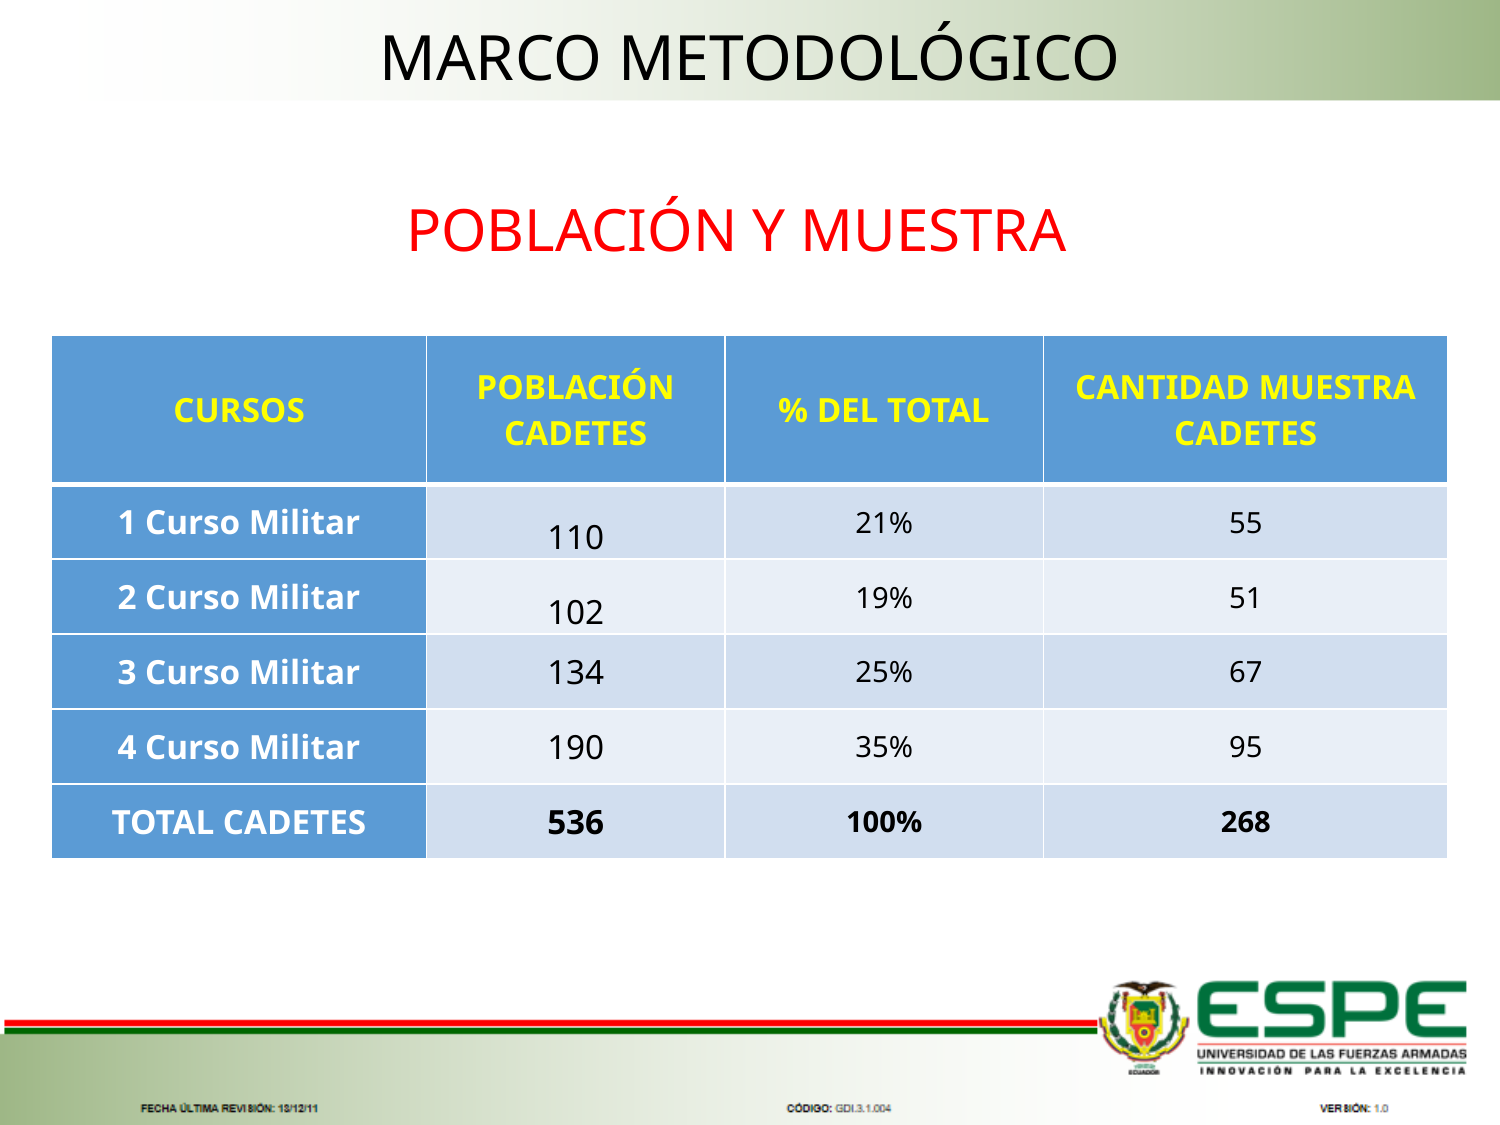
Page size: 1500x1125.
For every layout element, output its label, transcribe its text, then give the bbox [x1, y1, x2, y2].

picture [0, 0, 1500, 1125]
table_cell 35% [726, 710, 1043, 783]
table_cell 134 [427, 635, 724, 708]
table_cell 95 [1044, 710, 1447, 783]
table_cell 536 [427, 785, 724, 858]
text_box POBLACIÓN Y MUESTRA [391, 185, 1082, 271]
table_cell 67 [1044, 635, 1447, 708]
table_cell 100% [726, 785, 1043, 858]
table_cell 21% [726, 487, 1043, 558]
table_cell 110 [427, 487, 724, 558]
table_cell 268 [1044, 785, 1447, 858]
table_header CANTIDAD MUESTRA CADETES [1044, 336, 1447, 482]
table_header % DEL TOTAL [726, 336, 1043, 482]
table_cell 25% [726, 635, 1043, 708]
table_cell 190 [427, 710, 724, 783]
table_cell 1 Curso Militar [52, 487, 426, 558]
table_cell 51 [1044, 560, 1447, 633]
table_cell 4 Curso Militar [52, 710, 426, 783]
table_cell 2 Curso Militar [52, 560, 426, 633]
table_cell TOTAL CADETES [52, 785, 426, 858]
table_header POBLACIÓN CADETES [427, 336, 724, 482]
table_header CURSOS [52, 336, 426, 482]
table_cell 55 [1044, 487, 1447, 558]
table_cell 19% [726, 560, 1043, 633]
table_cell 3 Curso Militar [52, 635, 426, 708]
table_cell 102 [427, 560, 724, 633]
text_box MARCO METODOLÓGICO [103, 0, 1397, 169]
